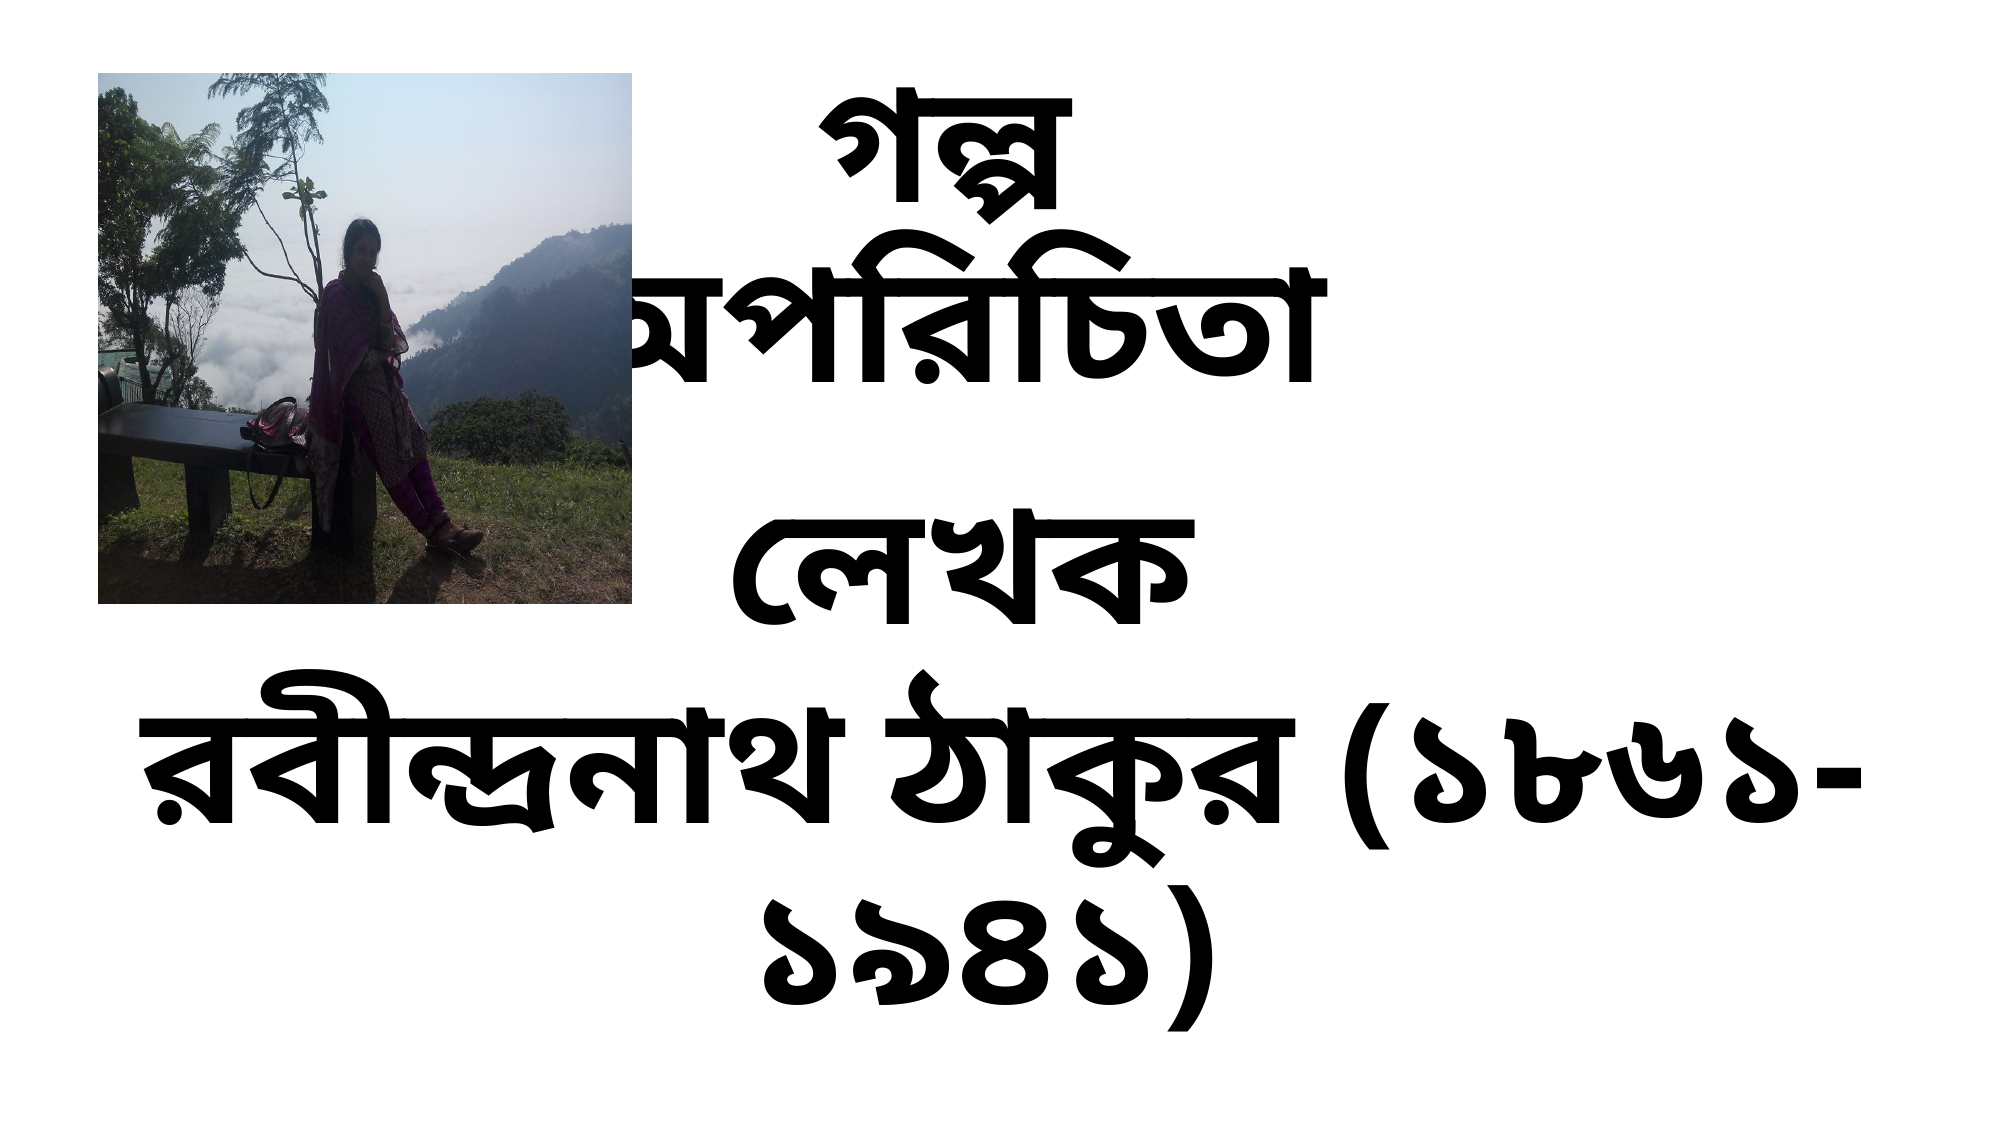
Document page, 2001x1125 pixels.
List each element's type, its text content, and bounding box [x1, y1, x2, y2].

subtitle লেখক রবীন্দ্রনাথ ঠাকুর (১৮৬১-১৯৪১) [71, 472, 1937, 1053]
title গল্প অপরিচিতা [38, 34, 1937, 426]
picture [98, 73, 632, 604]
